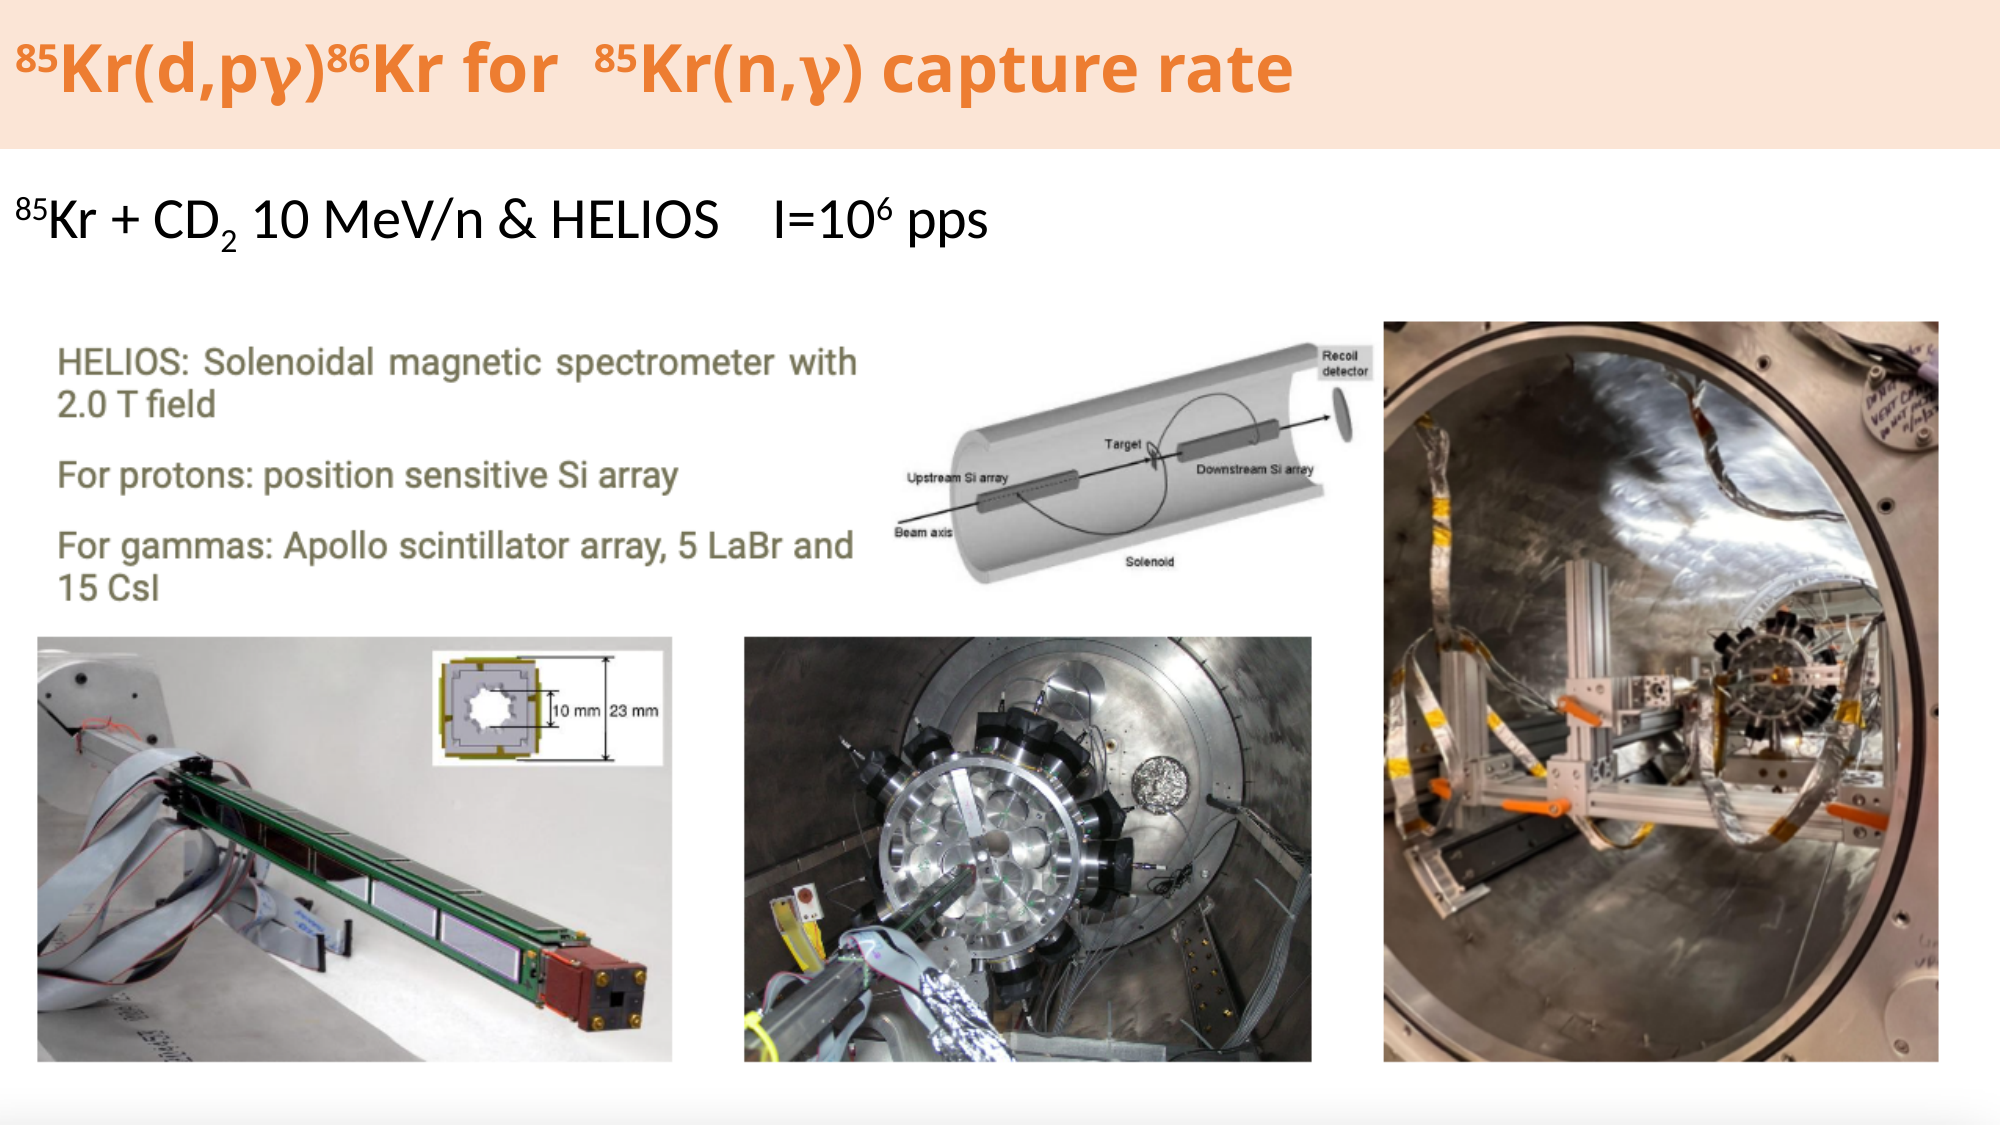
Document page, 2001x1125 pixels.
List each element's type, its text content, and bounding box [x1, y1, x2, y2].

title 85Kr(d,p𝛄)86Kr for 85Kr(n,𝛄) capture rate [0, 0, 2000, 149]
text_box 85Kr + CD2 10 MeV/n & HELIOS I=106 pps [0, 172, 1248, 267]
picture [0, 281, 2000, 1125]
